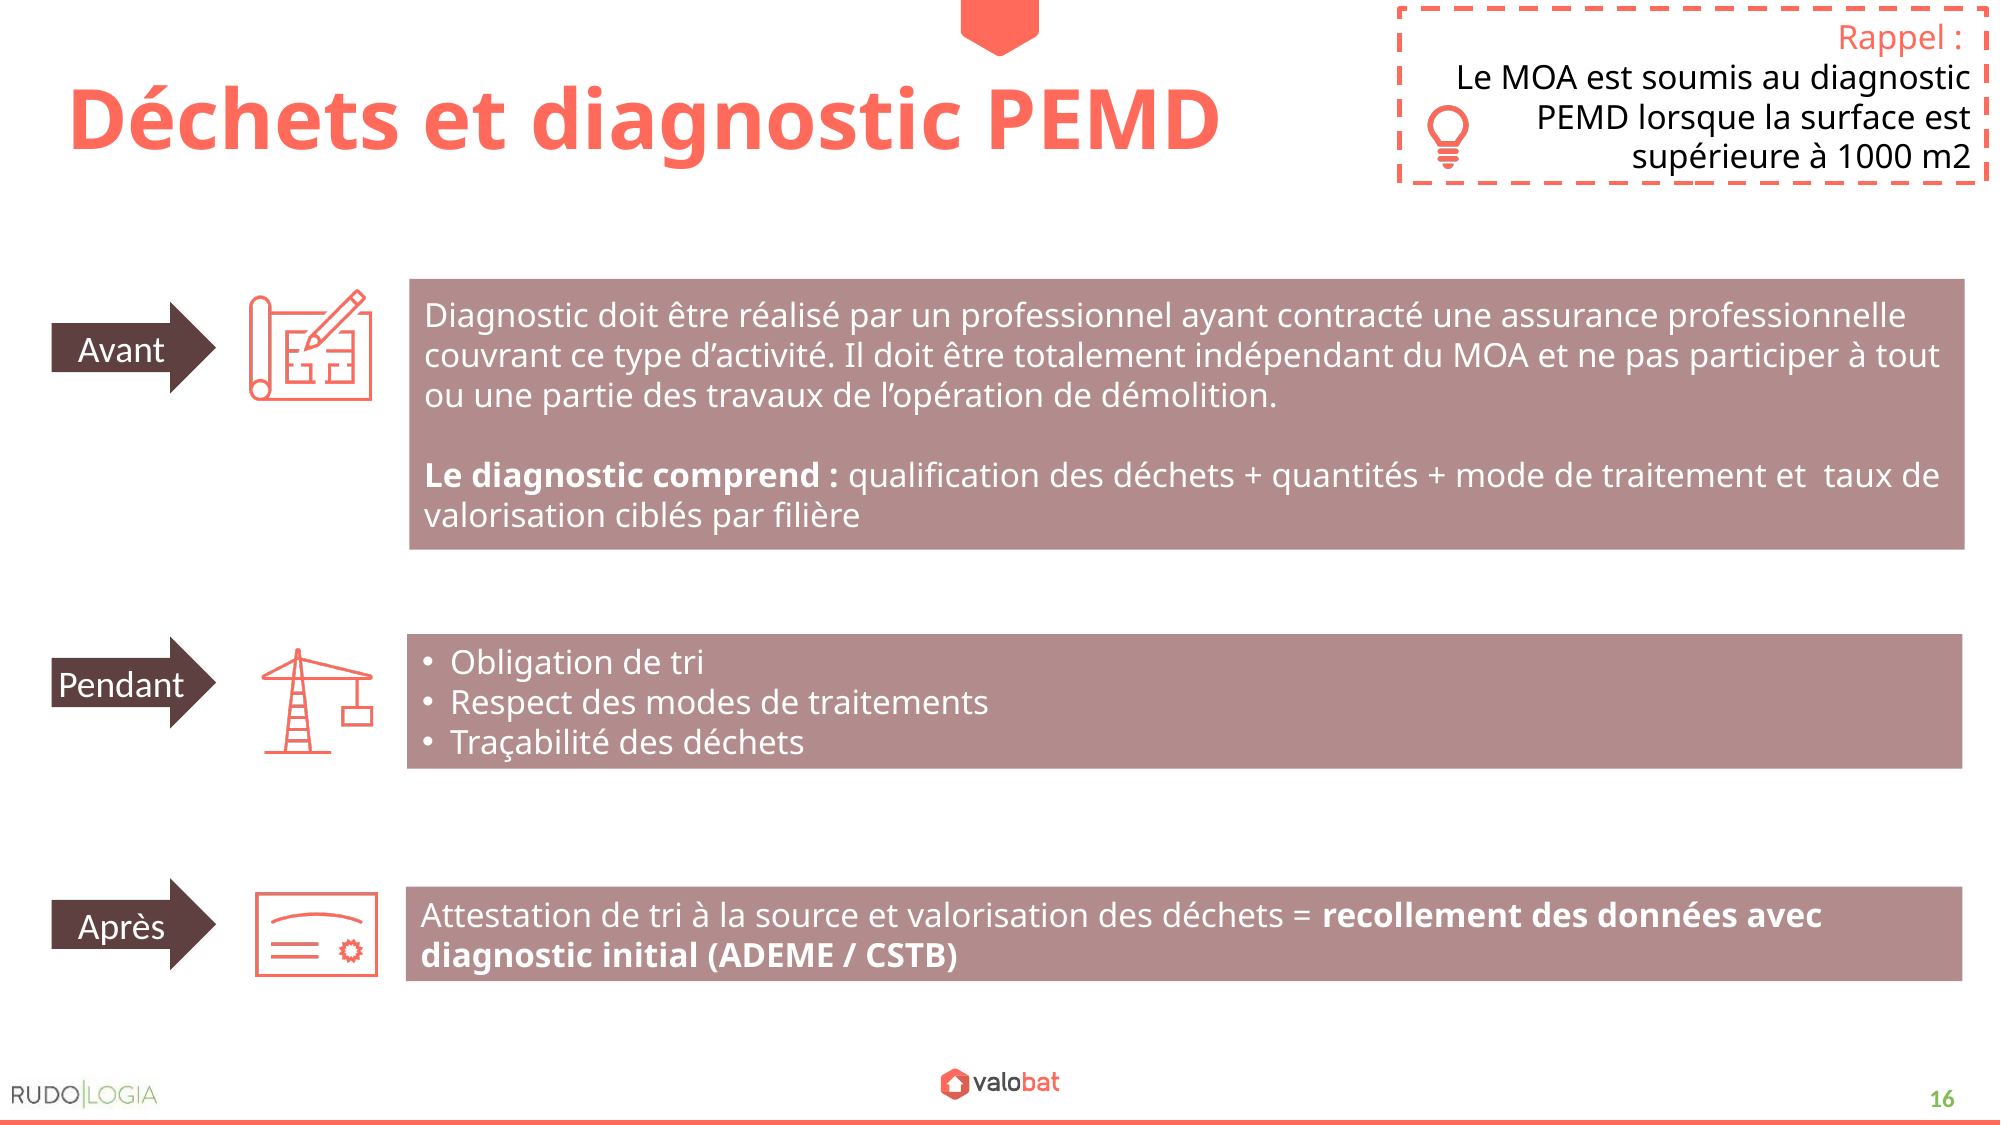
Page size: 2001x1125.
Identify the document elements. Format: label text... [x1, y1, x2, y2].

picture [247, 635, 386, 774]
text_box Obligation de tri Respect des modes de traitements Traçabilité des déchets [407, 634, 1963, 769]
text_box Pendant [50, 634, 218, 732]
text_box Rappel : Le MOA est soumis au diagnostic PEMD lorsque la surface est supérieure à 1000 m2 [1399, 8, 1987, 183]
text_box Attestation de tri à la source et valorisation des déchets = recollement des données avec diagnostic initial (ADEME / CSTB) [405, 886, 1963, 982]
text_box Diagnostic doit être réalisé par un professionnel ayant contracté une assurance professionnelle couvrant ce type d’activité. Il doit être totalement indépendant du MOA et ne pas participer à tout ou une partie des travaux de l’opération de démolition. Le diagnostic comprend : qualification des déchets + quantités + mode de traitement et taux de valorisation ciblés par filière [408, 278, 1966, 551]
text_box Avant [50, 299, 218, 397]
picture [9, 1077, 160, 1110]
slide_number 16 [1889, 1072, 1995, 1122]
picture [241, 859, 392, 1010]
text_box Après [50, 875, 218, 973]
picture [235, 272, 386, 423]
title Déchets et diagnostic PEMD [51, 67, 1399, 179]
picture [1411, 101, 1485, 173]
